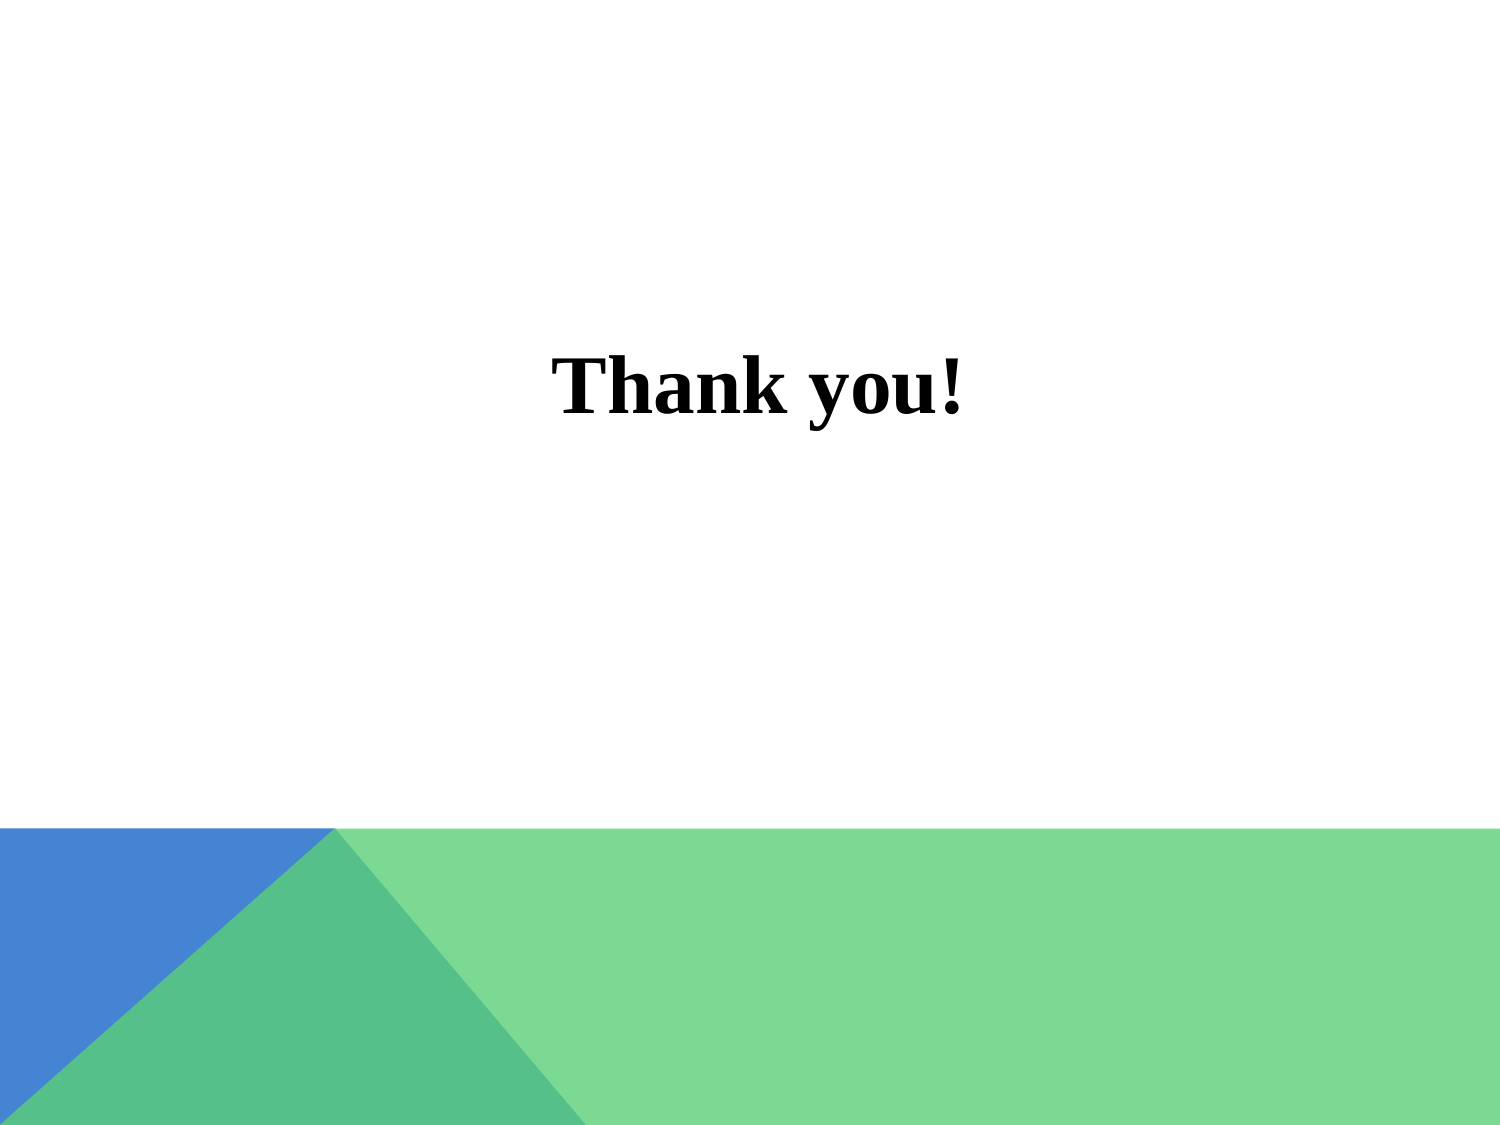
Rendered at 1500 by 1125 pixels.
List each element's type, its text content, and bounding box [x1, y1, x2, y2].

list Thank you! [75, 90, 1425, 986]
